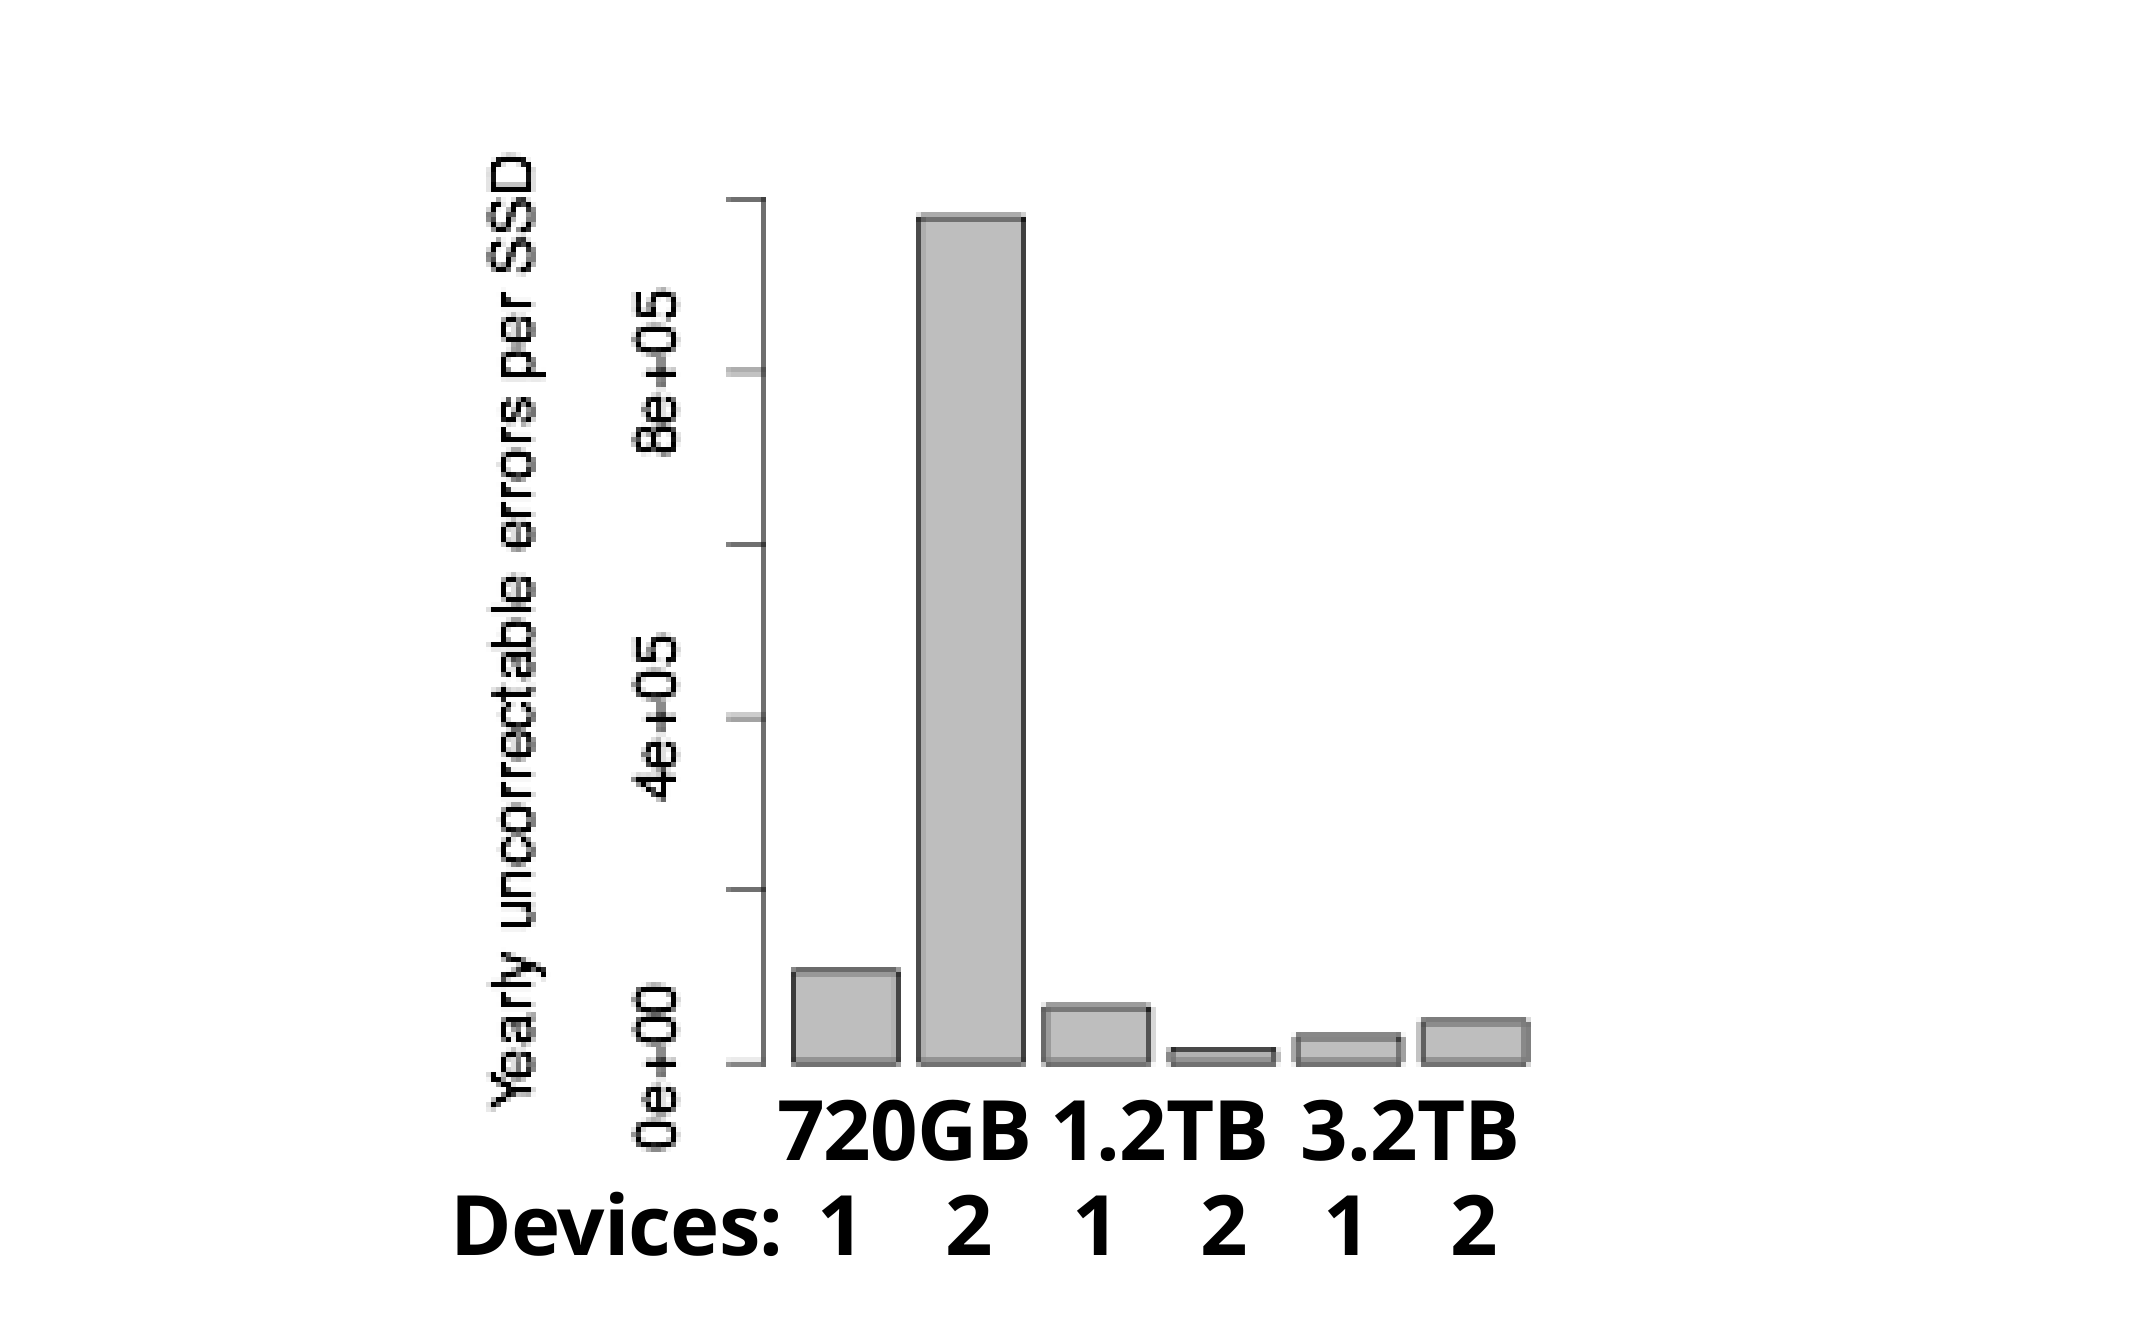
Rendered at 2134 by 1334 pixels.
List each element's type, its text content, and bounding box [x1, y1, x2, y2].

text_box Devices: [442, 1175, 792, 1283]
text_box 2 [1442, 1213, 1507, 1283]
text_box 2 [1192, 1213, 1257, 1283]
text_box 1 [1314, 1213, 1379, 1283]
picture [476, 126, 1556, 1207]
text_box 2 [936, 1213, 1002, 1283]
text_box 1 [809, 1213, 874, 1283]
text_box 1 [1064, 1213, 1129, 1283]
